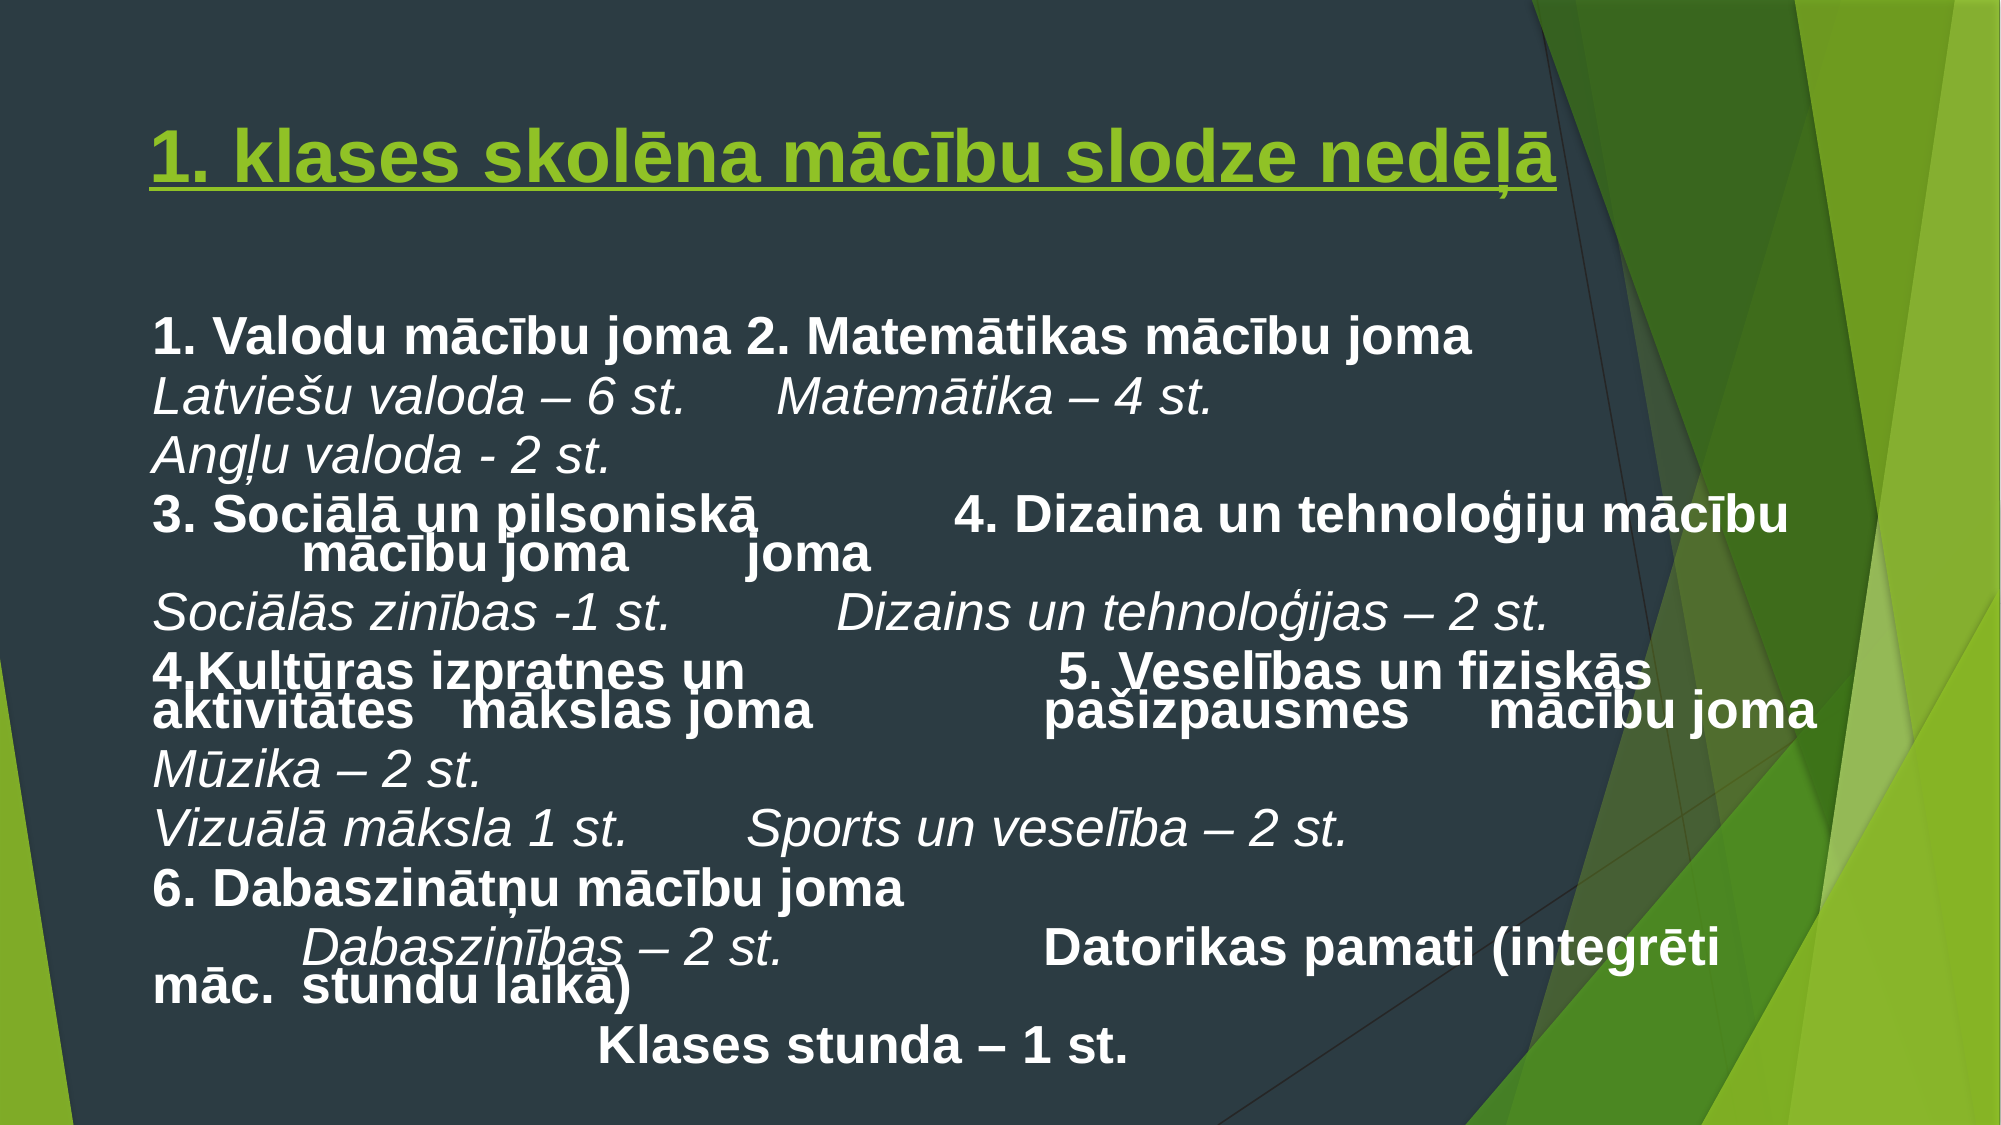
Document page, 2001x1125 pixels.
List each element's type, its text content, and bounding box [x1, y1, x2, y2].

list 1. Valodu mācību joma 2. Matemātikas mācību joma Latviešu valoda – 6 st. Matemātika – 4 st. Angļu valoda - 2 st. 3. Sociālā un pilsoniskā 4. Dizaina un tehnoloģiju mācību mācību joma joma Sociālās zinības -1 st. Dizains un tehnoloģijas – 2 st. 4.Kultūras izpratnes un 5. Veselības un fiziskās aktivitātes mākslas joma pašizpausmes mācību joma Mūzika – 2 st. Vizuālā māksla 1 st. Sports un veselība – 2 st. 6. Dabaszinātņu mācību joma Dabaszinības – 2 st. Datorikas pamati (integrēti māc. stundu laikā) Klases stunda – 1 st. [137, 316, 1863, 1096]
title 1. klases skolēna mācību slodze nedēļā [111, 99, 1596, 281]
